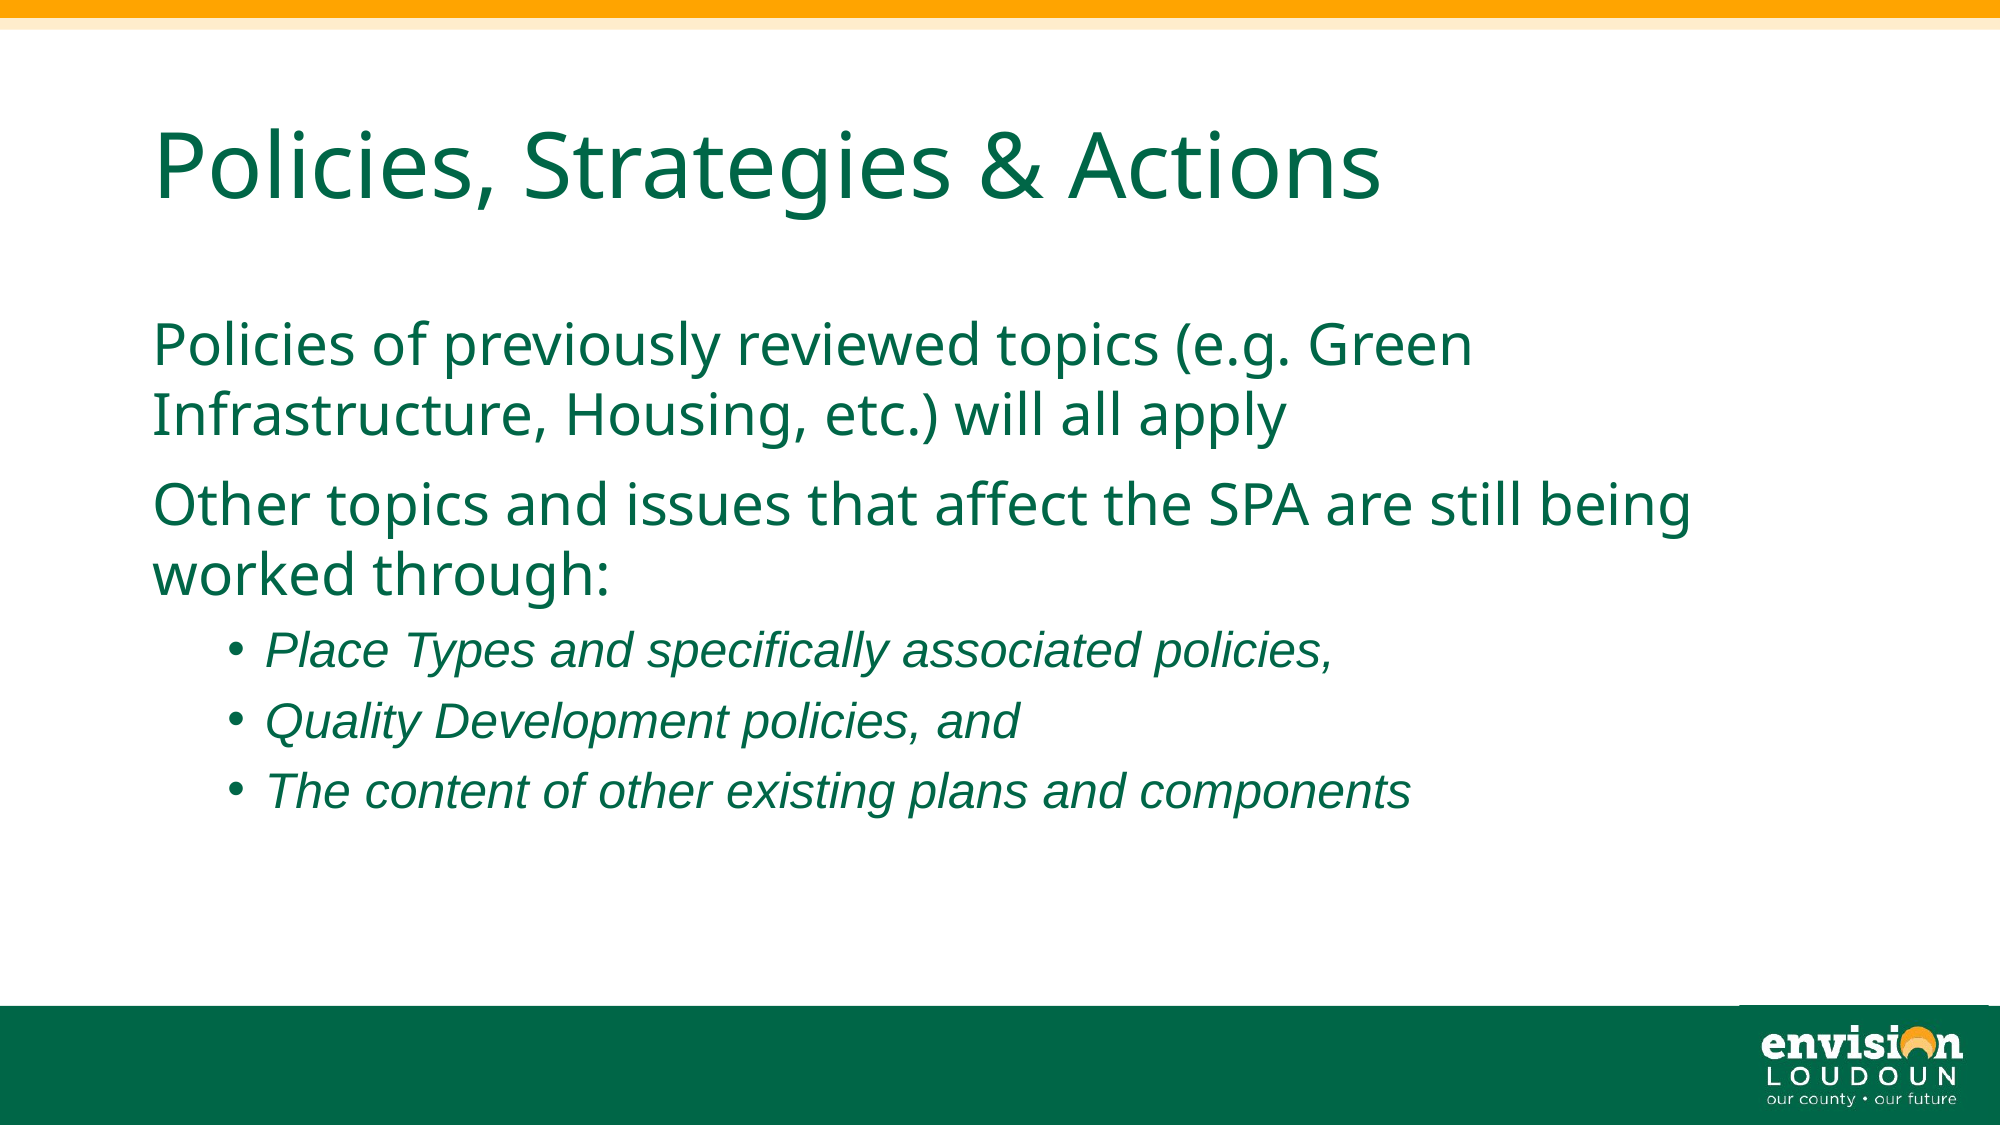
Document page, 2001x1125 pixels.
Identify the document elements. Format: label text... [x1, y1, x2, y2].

picture [1739, 1005, 1989, 1125]
slide_number 45 [1412, 1042, 1863, 1103]
title Policies, Strategies & Actions [137, 59, 1863, 278]
list Policies of previously reviewed topics (e.g. Green Infrastructure, Housing, etc.) will all apply Other topics and issues that affect the SPA are still being worked through: Place Types and specifically associated policies, Quality Development policies, and The content of other existing plans and components [137, 299, 1863, 1014]
